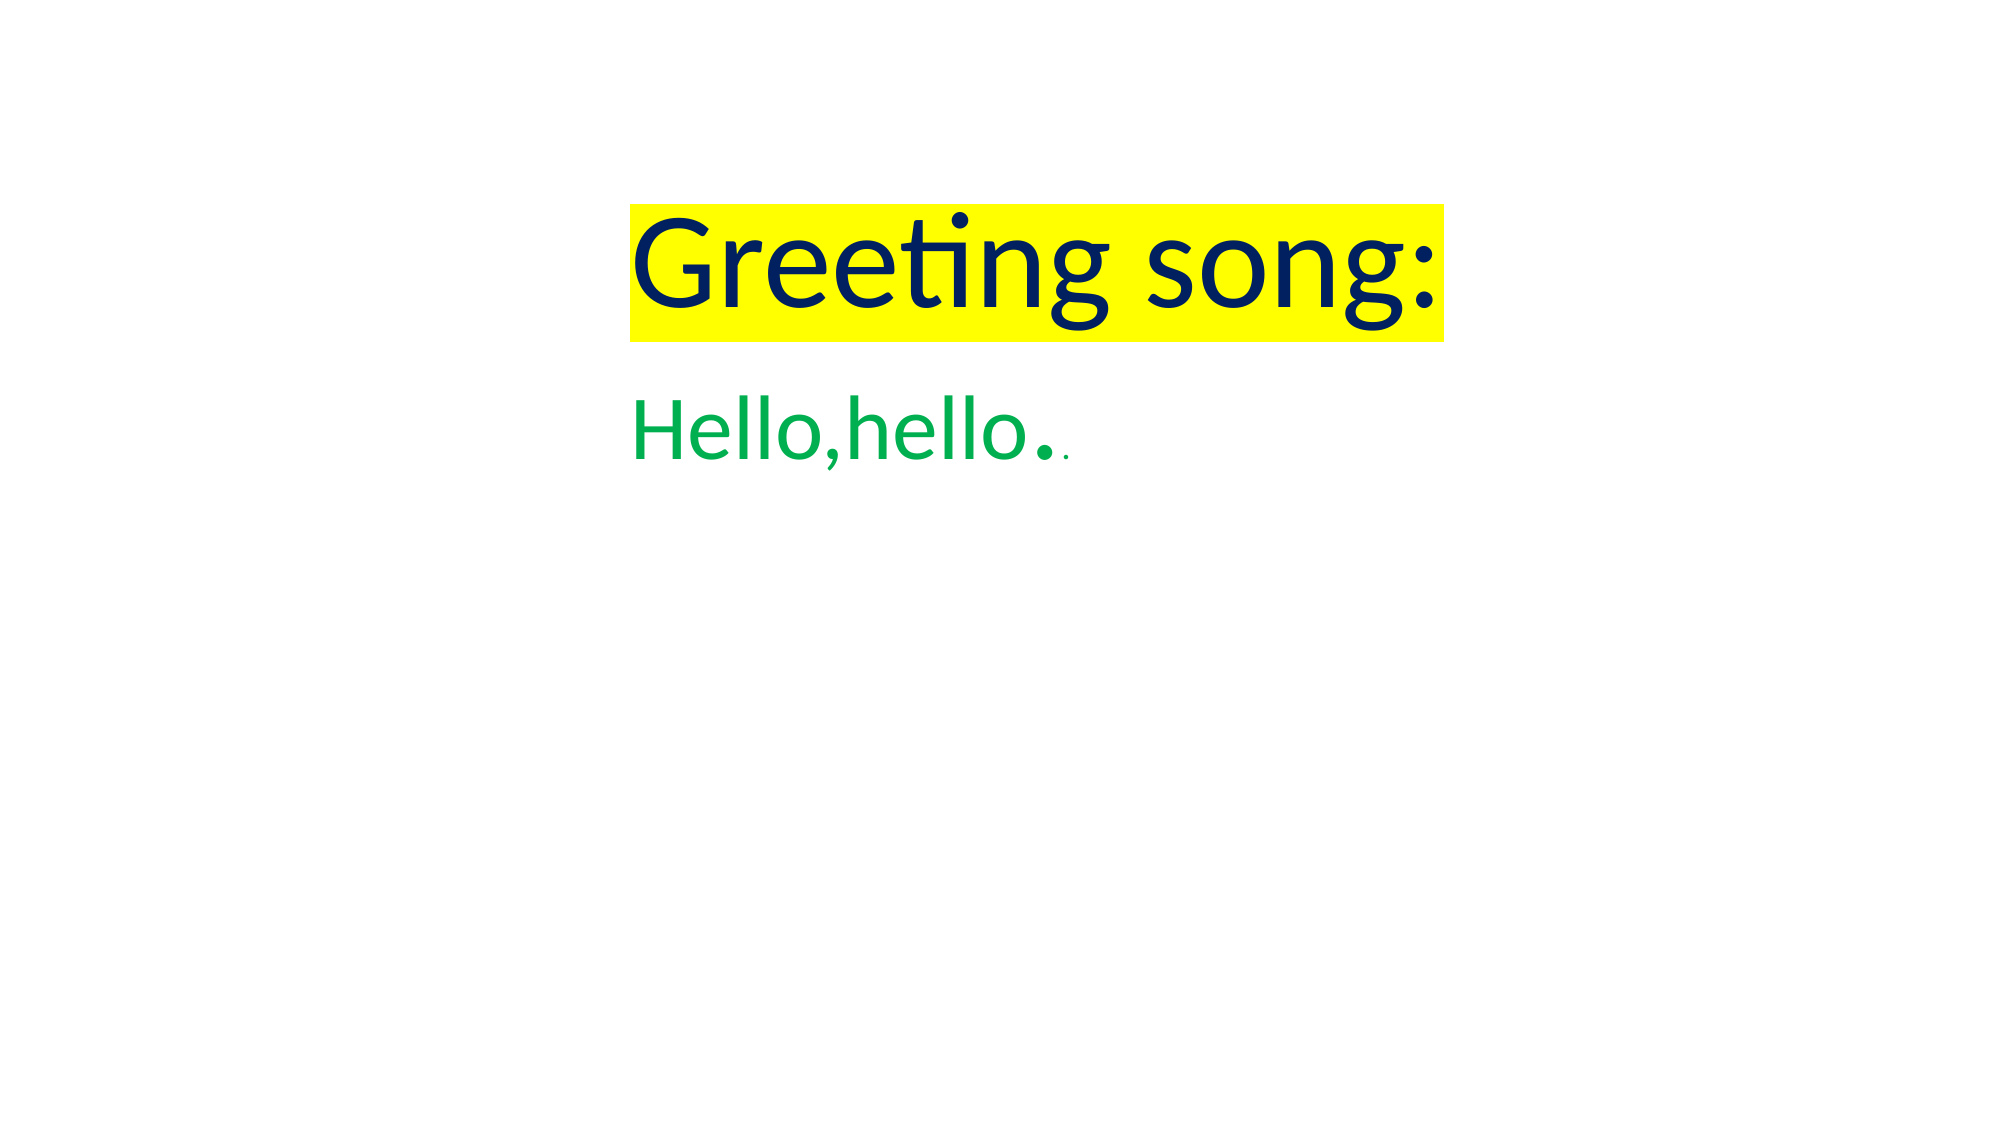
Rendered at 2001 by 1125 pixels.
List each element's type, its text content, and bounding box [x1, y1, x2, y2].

text_box Greeting song: Hello,hello.. [615, 162, 1459, 492]
